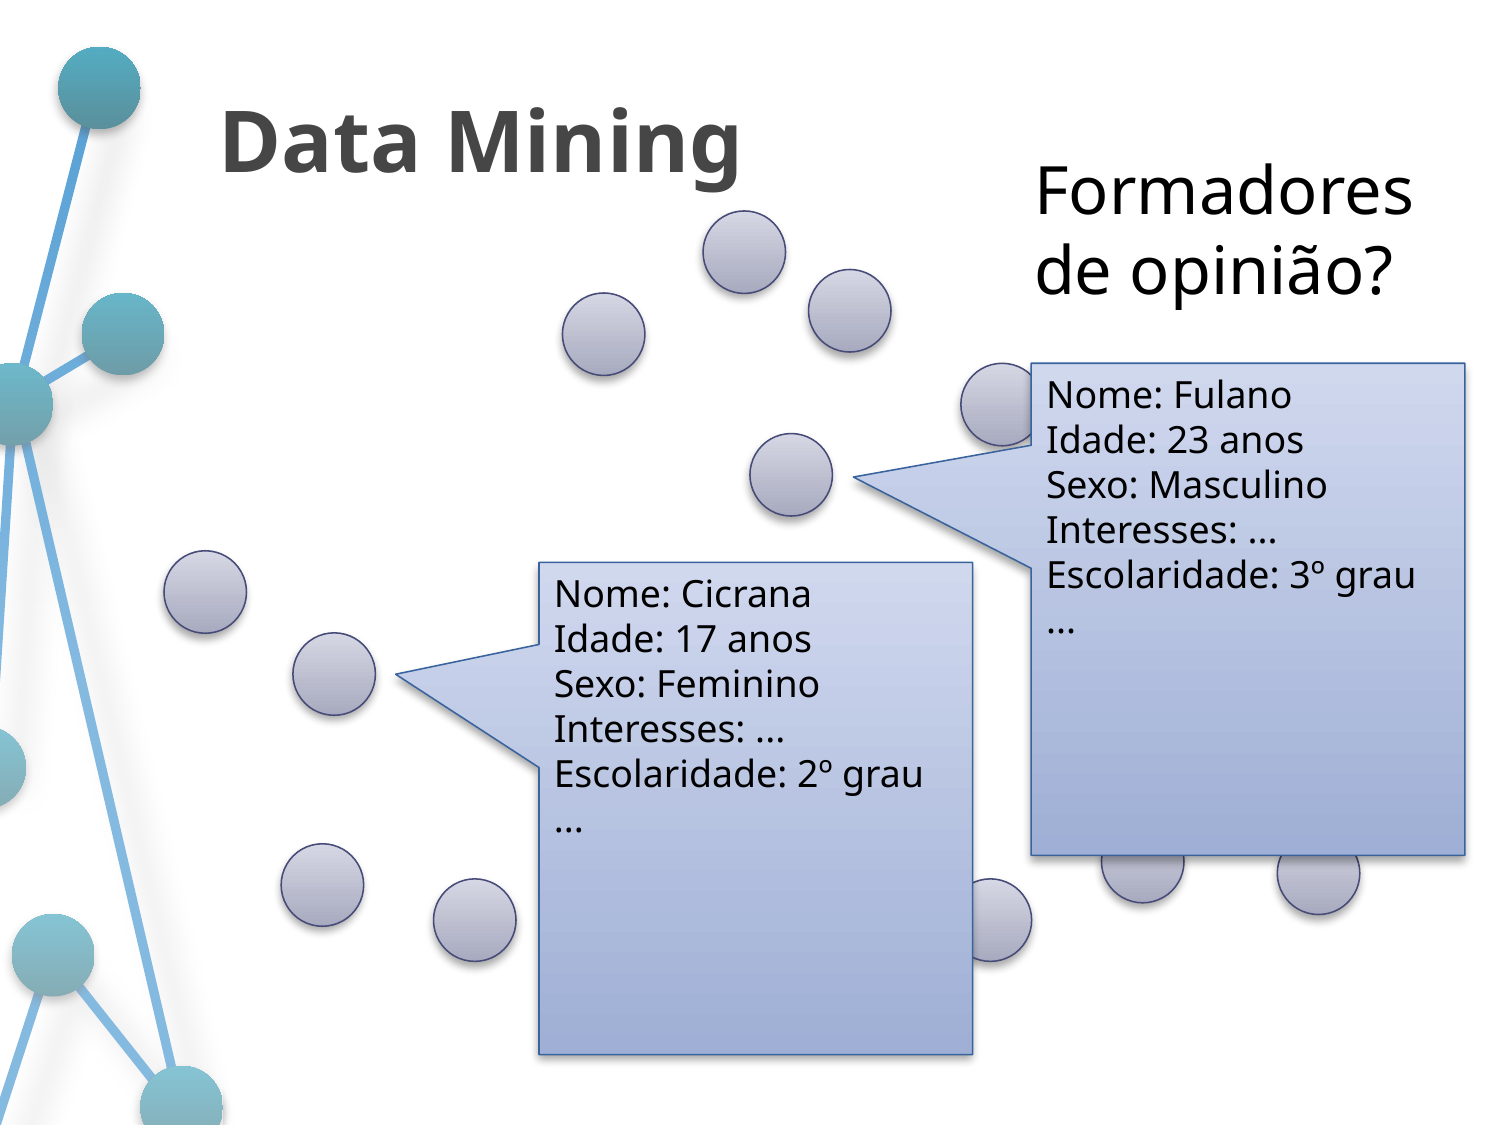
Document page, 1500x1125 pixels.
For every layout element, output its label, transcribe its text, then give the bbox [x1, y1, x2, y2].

text_box [960, 362, 1026, 447]
text_box Formadores de opinião? [1019, 140, 1442, 316]
text_box [978, 878, 1033, 963]
text_box [807, 268, 892, 353]
text_box [561, 292, 646, 377]
text_box [163, 549, 248, 635]
text_box [749, 432, 834, 517]
text_box [1101, 868, 1185, 904]
title Data Mining [203, 45, 1454, 233]
text_box [432, 878, 517, 963]
text_box Nome: Cicrana Idade: 17 anos Sexo: Feminino Interesses: ... Escolaridade: 2º grau ... [394, 561, 974, 1056]
text_box [702, 210, 787, 295]
text_box [292, 632, 377, 717]
text_box [1276, 868, 1361, 916]
text_box [280, 843, 365, 928]
text_box Nome: Fulano Idade: 23 anos Sexo: Masculino Interesses: ... Escolaridade: 3º grau ... [852, 362, 1466, 857]
